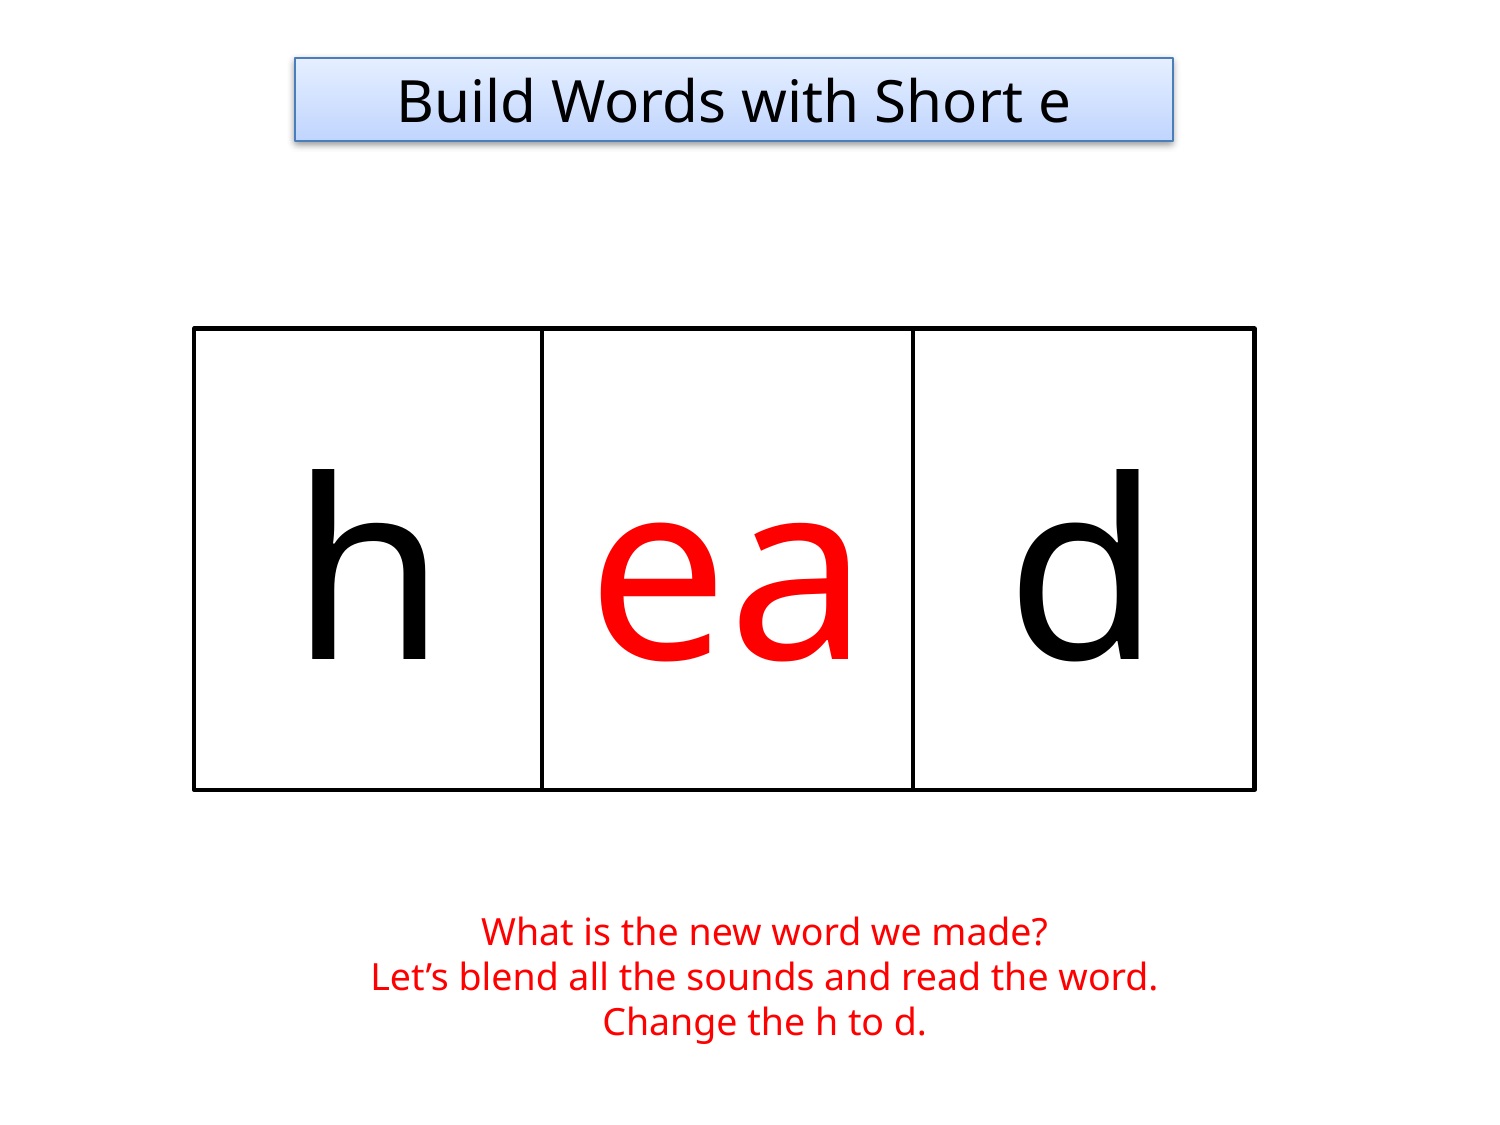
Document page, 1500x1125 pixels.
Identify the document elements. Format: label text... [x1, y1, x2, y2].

text_box d [911, 326, 1257, 792]
text_box h [192, 326, 540, 792]
text_box Build Words with Short e [294, 57, 1174, 142]
text_box ea [540, 326, 911, 792]
text_box What is the new word we made? Let’s blend all the sounds and read the word. Change the h to d. [241, 900, 1288, 1051]
